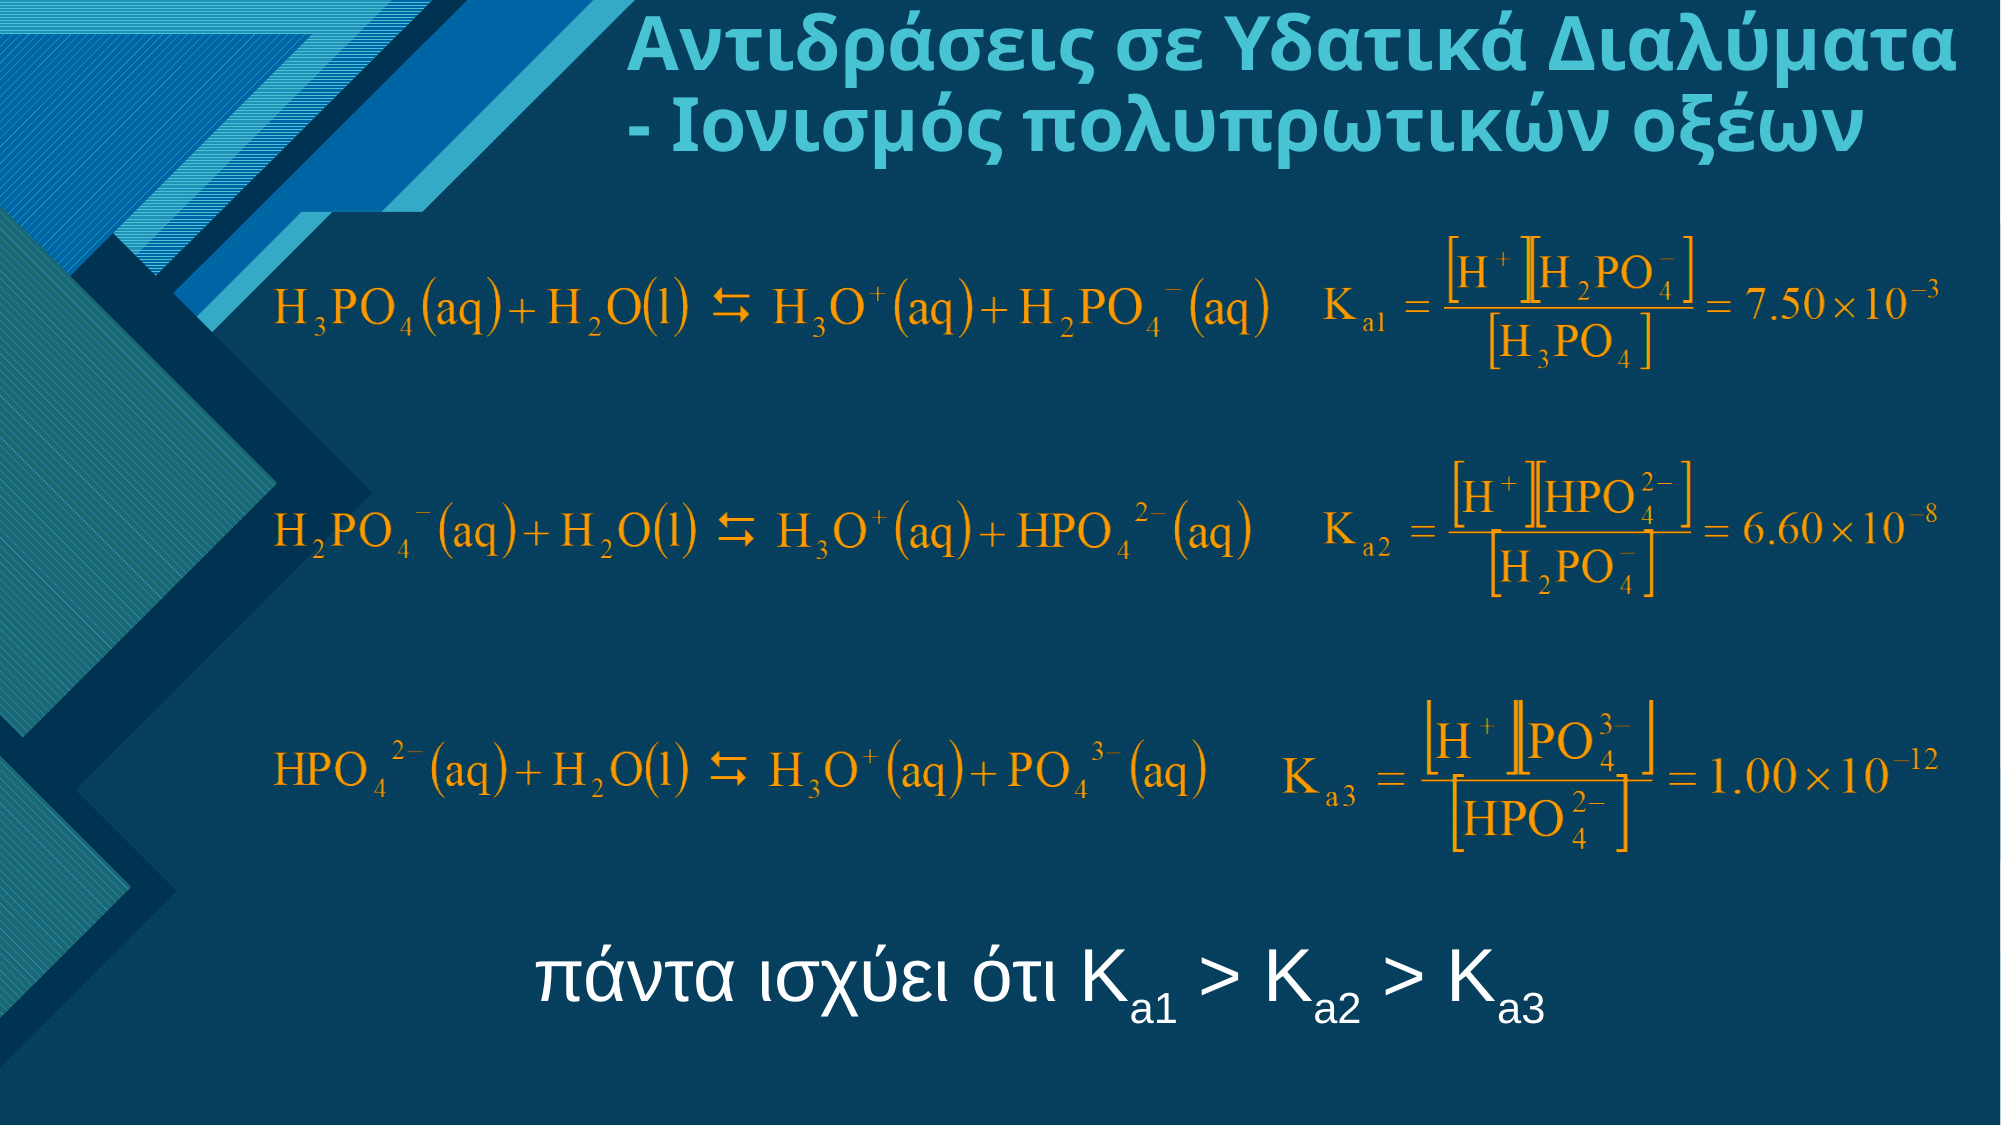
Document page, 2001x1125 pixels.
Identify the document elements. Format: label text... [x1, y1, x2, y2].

picture [1713, 759, 1723, 792]
picture [440, 504, 451, 556]
picture [1681, 461, 1691, 527]
picture [406, 317, 410, 335]
picture [1465, 801, 1496, 835]
picture [1427, 700, 1439, 774]
picture [1760, 759, 1769, 792]
picture [1601, 751, 1614, 771]
picture [1580, 481, 1600, 512]
picture [1543, 358, 1548, 367]
picture [454, 524, 473, 546]
picture [1582, 550, 1612, 582]
picture [1327, 288, 1355, 318]
picture [1886, 289, 1894, 318]
picture [655, 504, 668, 558]
picture [459, 300, 480, 334]
picture [524, 522, 549, 545]
picture [1884, 513, 1892, 542]
picture [360, 513, 391, 546]
picture [1109, 288, 1142, 324]
picture [1525, 461, 1546, 527]
picture [1580, 281, 1589, 291]
picture [780, 514, 808, 546]
picture [1804, 288, 1813, 318]
picture [713, 306, 749, 322]
picture [1784, 288, 1799, 316]
picture [711, 769, 746, 785]
picture [1542, 576, 1550, 586]
picture [1486, 718, 1490, 734]
picture [962, 506, 970, 554]
picture [1868, 288, 1876, 318]
picture [676, 742, 688, 795]
picture [1379, 313, 1384, 331]
picture [1546, 481, 1574, 512]
picture [902, 764, 922, 787]
picture [1539, 588, 1550, 594]
picture [590, 331, 600, 335]
picture [1503, 801, 1526, 835]
picture [1438, 724, 1468, 757]
picture [379, 779, 384, 797]
picture [909, 300, 930, 324]
picture [309, 753, 330, 784]
picture [1348, 794, 1355, 804]
picture [1926, 505, 1936, 522]
picture [1802, 513, 1822, 543]
picture [661, 752, 668, 784]
picture [1191, 282, 1201, 334]
picture [1779, 513, 1795, 543]
picture [446, 763, 465, 786]
picture [910, 525, 953, 557]
picture [550, 289, 578, 323]
picture [1422, 774, 1653, 852]
picture [1844, 759, 1854, 792]
picture [1053, 514, 1075, 546]
picture [475, 524, 495, 555]
picture [1529, 800, 1563, 836]
picture [1503, 477, 1515, 490]
picture [1082, 289, 1105, 323]
picture [1123, 541, 1127, 559]
picture [1165, 764, 1185, 796]
picture [602, 540, 612, 550]
picture [972, 762, 996, 786]
picture [1364, 543, 1373, 555]
picture [1210, 525, 1232, 557]
title Αντιδράσεις σε Υδατικά Διαλύματα - Ιονισμός πολυπρωτικών οξέων [612, 0, 2000, 175]
picture [896, 501, 908, 556]
picture [776, 289, 804, 323]
picture [393, 753, 403, 759]
picture [1460, 257, 1486, 287]
picture [1747, 760, 1756, 792]
picture [1898, 288, 1906, 318]
picture [1490, 313, 1500, 369]
picture [1598, 257, 1618, 287]
picture [314, 554, 324, 558]
picture [593, 792, 603, 797]
picture [1755, 525, 1764, 543]
picture [1787, 760, 1796, 792]
picture [1501, 551, 1528, 581]
picture [393, 741, 403, 748]
picture [1381, 537, 1389, 545]
picture [320, 323, 325, 333]
picture [1345, 785, 1354, 791]
picture [277, 289, 305, 323]
picture [1647, 506, 1652, 524]
picture [1364, 318, 1374, 331]
picture [556, 753, 582, 784]
picture [1455, 461, 1464, 527]
picture [1931, 279, 1938, 295]
picture [719, 530, 753, 546]
picture [982, 297, 1006, 323]
picture [1642, 700, 1654, 774]
picture [1604, 480, 1634, 513]
picture [361, 288, 394, 324]
picture [1866, 513, 1874, 543]
picture [644, 279, 654, 333]
picture [820, 541, 827, 557]
picture [1622, 256, 1652, 288]
picture [1078, 513, 1110, 548]
picture [1747, 288, 1766, 318]
picture [1205, 300, 1226, 324]
picture [1465, 481, 1491, 512]
picture [601, 552, 612, 558]
picture [712, 752, 746, 766]
picture [1189, 525, 1209, 548]
picture [265, 236, 307, 277]
picture [1625, 576, 1630, 593]
picture [720, 513, 754, 527]
picture [491, 281, 501, 333]
picture [1807, 769, 1829, 789]
picture [1573, 828, 1586, 848]
picture [1255, 278, 1268, 334]
picture [834, 513, 866, 548]
picture [1836, 298, 1853, 317]
picture [1449, 530, 1691, 597]
picture [1131, 743, 1144, 799]
picture [771, 753, 802, 786]
picture [815, 317, 825, 335]
picture [333, 289, 356, 323]
picture [675, 278, 688, 334]
picture [1153, 317, 1159, 336]
picture [466, 763, 489, 795]
picture [1878, 759, 1888, 792]
picture [1558, 723, 1592, 759]
picture [895, 282, 905, 334]
picture [1145, 764, 1164, 787]
picture [510, 299, 535, 323]
picture [1557, 551, 1579, 581]
picture [611, 752, 642, 786]
picture [1037, 752, 1069, 787]
picture [659, 288, 668, 323]
picture [437, 300, 457, 324]
picture [1241, 504, 1250, 556]
picture [276, 753, 303, 784]
picture [814, 786, 819, 797]
picture [1791, 525, 1798, 543]
picture [1097, 749, 1103, 757]
picture [959, 278, 973, 334]
picture [1665, 281, 1670, 299]
picture [1139, 503, 1147, 511]
picture [1912, 748, 1918, 769]
picture [1521, 237, 1541, 303]
picture [1175, 501, 1187, 557]
picture [1327, 513, 1356, 543]
picture [980, 523, 1005, 546]
picture [590, 317, 600, 327]
picture [931, 300, 953, 334]
picture [608, 288, 641, 324]
picture [1196, 743, 1206, 796]
picture [1020, 289, 1053, 323]
picture [1833, 523, 1852, 541]
picture [923, 764, 943, 796]
picture [432, 744, 442, 796]
picture [1895, 513, 1904, 543]
picture [1449, 237, 1459, 303]
picture [825, 752, 857, 787]
picture [831, 288, 864, 324]
picture [1928, 748, 1936, 758]
picture [1327, 792, 1338, 806]
picture [1507, 700, 1530, 774]
picture [714, 288, 749, 303]
picture [1623, 350, 1628, 368]
picture [495, 743, 506, 794]
picture [1644, 472, 1653, 481]
picture [265, 387, 371, 598]
picture [1866, 759, 1875, 791]
picture [335, 752, 366, 786]
picture [950, 740, 962, 794]
picture [1286, 759, 1319, 792]
picture [1530, 724, 1554, 757]
picture [1080, 780, 1086, 798]
picture [888, 743, 901, 799]
picture [1683, 237, 1693, 303]
picture [423, 283, 434, 334]
picture [1503, 325, 1529, 356]
picture [1556, 325, 1578, 356]
picture [1344, 513, 1352, 518]
picture [503, 503, 515, 555]
picture [685, 505, 696, 557]
picture [670, 513, 677, 545]
picture [1602, 714, 1611, 731]
picture [1581, 324, 1611, 357]
picture [593, 779, 603, 787]
picture [619, 513, 650, 546]
picture [1541, 257, 1567, 287]
picture [403, 540, 408, 558]
picture [1009, 753, 1032, 786]
picture [1577, 791, 1584, 803]
picture [1019, 514, 1048, 546]
picture [1816, 288, 1824, 317]
picture [1744, 513, 1761, 543]
picture [1227, 300, 1248, 334]
picture [517, 761, 541, 784]
picture [1062, 317, 1072, 326]
picture [646, 744, 658, 797]
text_box πάντα ισχύει ότι Κa1 > Κa2 > Κa3 [481, 918, 1619, 1040]
picture [265, 236, 274, 245]
picture [1774, 759, 1783, 791]
picture [1641, 313, 1650, 369]
picture [563, 514, 590, 545]
